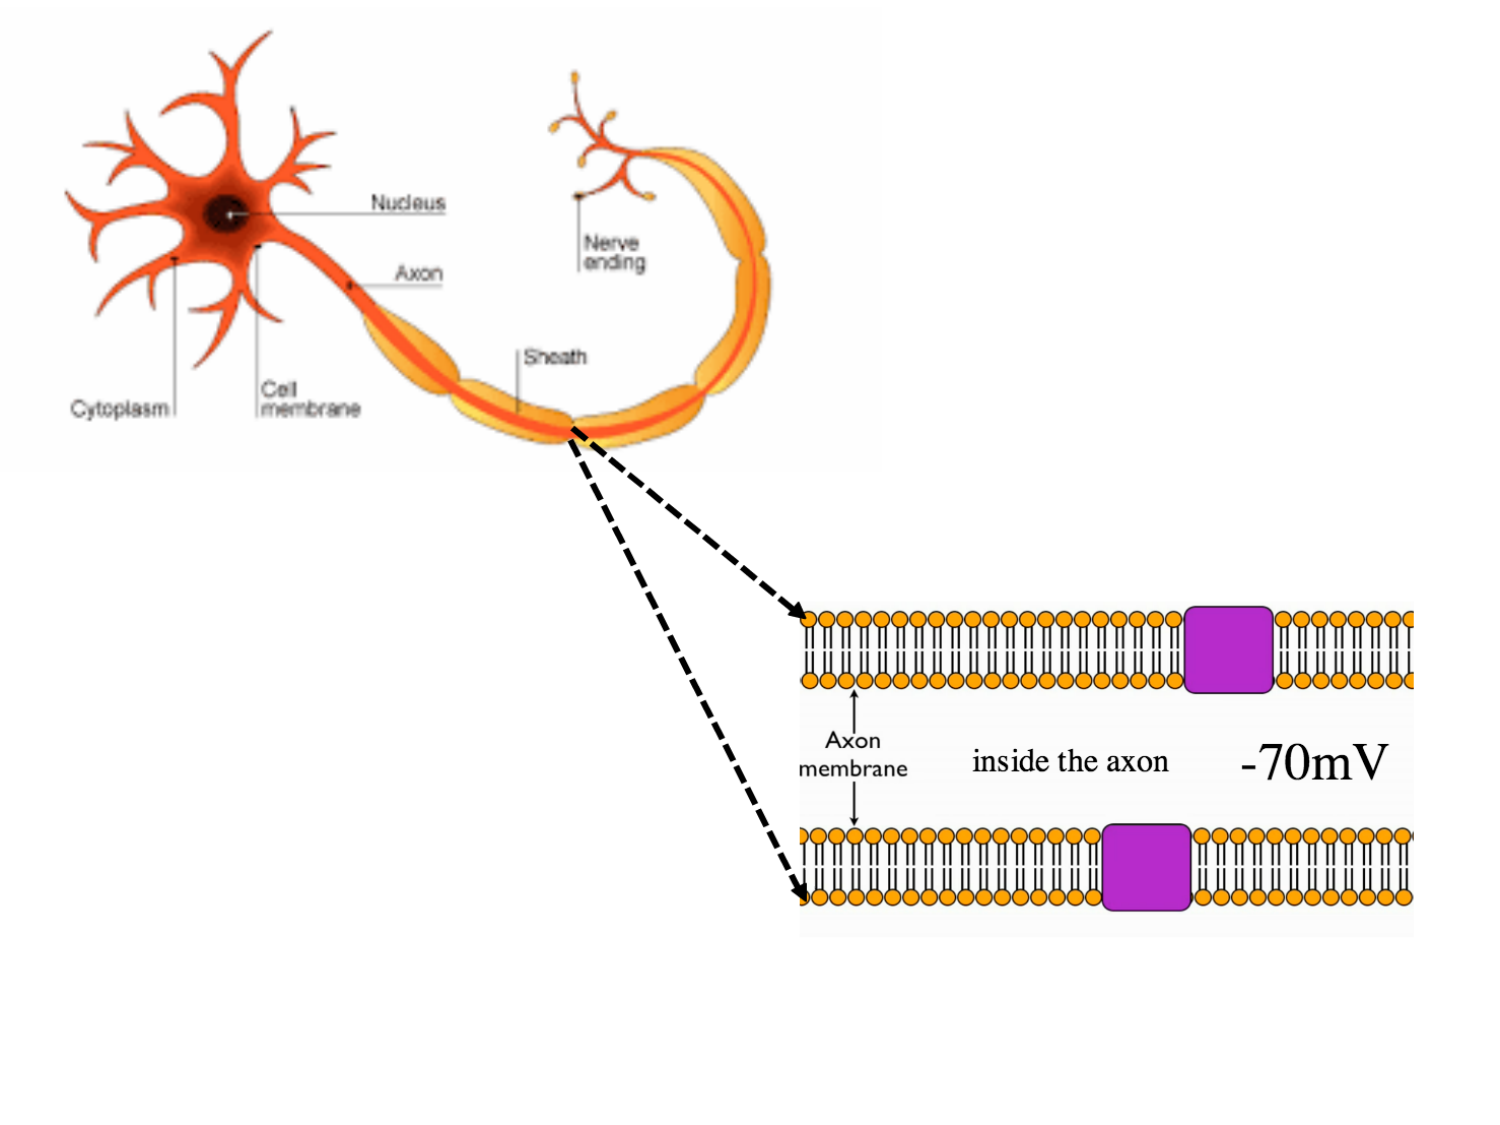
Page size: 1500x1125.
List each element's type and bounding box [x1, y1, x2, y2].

picture [0, 0, 1500, 997]
